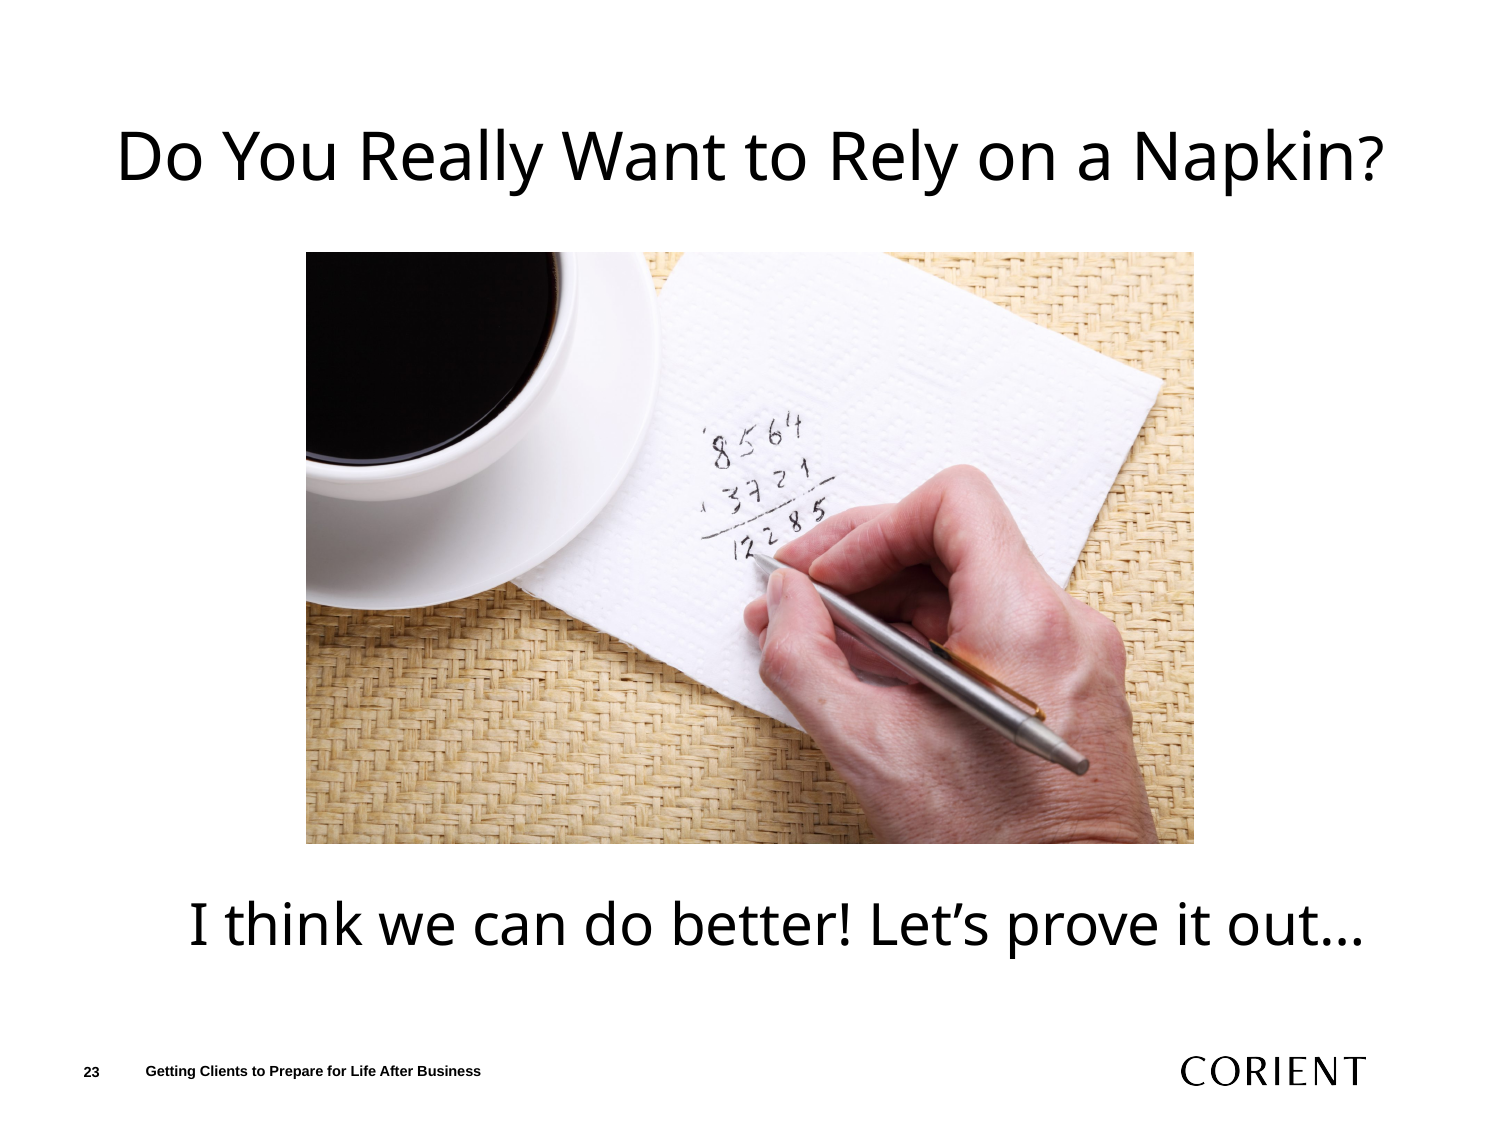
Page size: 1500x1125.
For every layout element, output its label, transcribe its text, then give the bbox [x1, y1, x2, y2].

picture [306, 252, 1194, 844]
title Do You Really Want to Rely on a Napkin? [59, 105, 1441, 253]
footer Getting Clients to Prepare for Life After Business [130, 1051, 617, 1090]
text_box I think we can do better! Let’s prove it out… [130, 879, 1425, 1027]
picture [1180, 1056, 1366, 1086]
